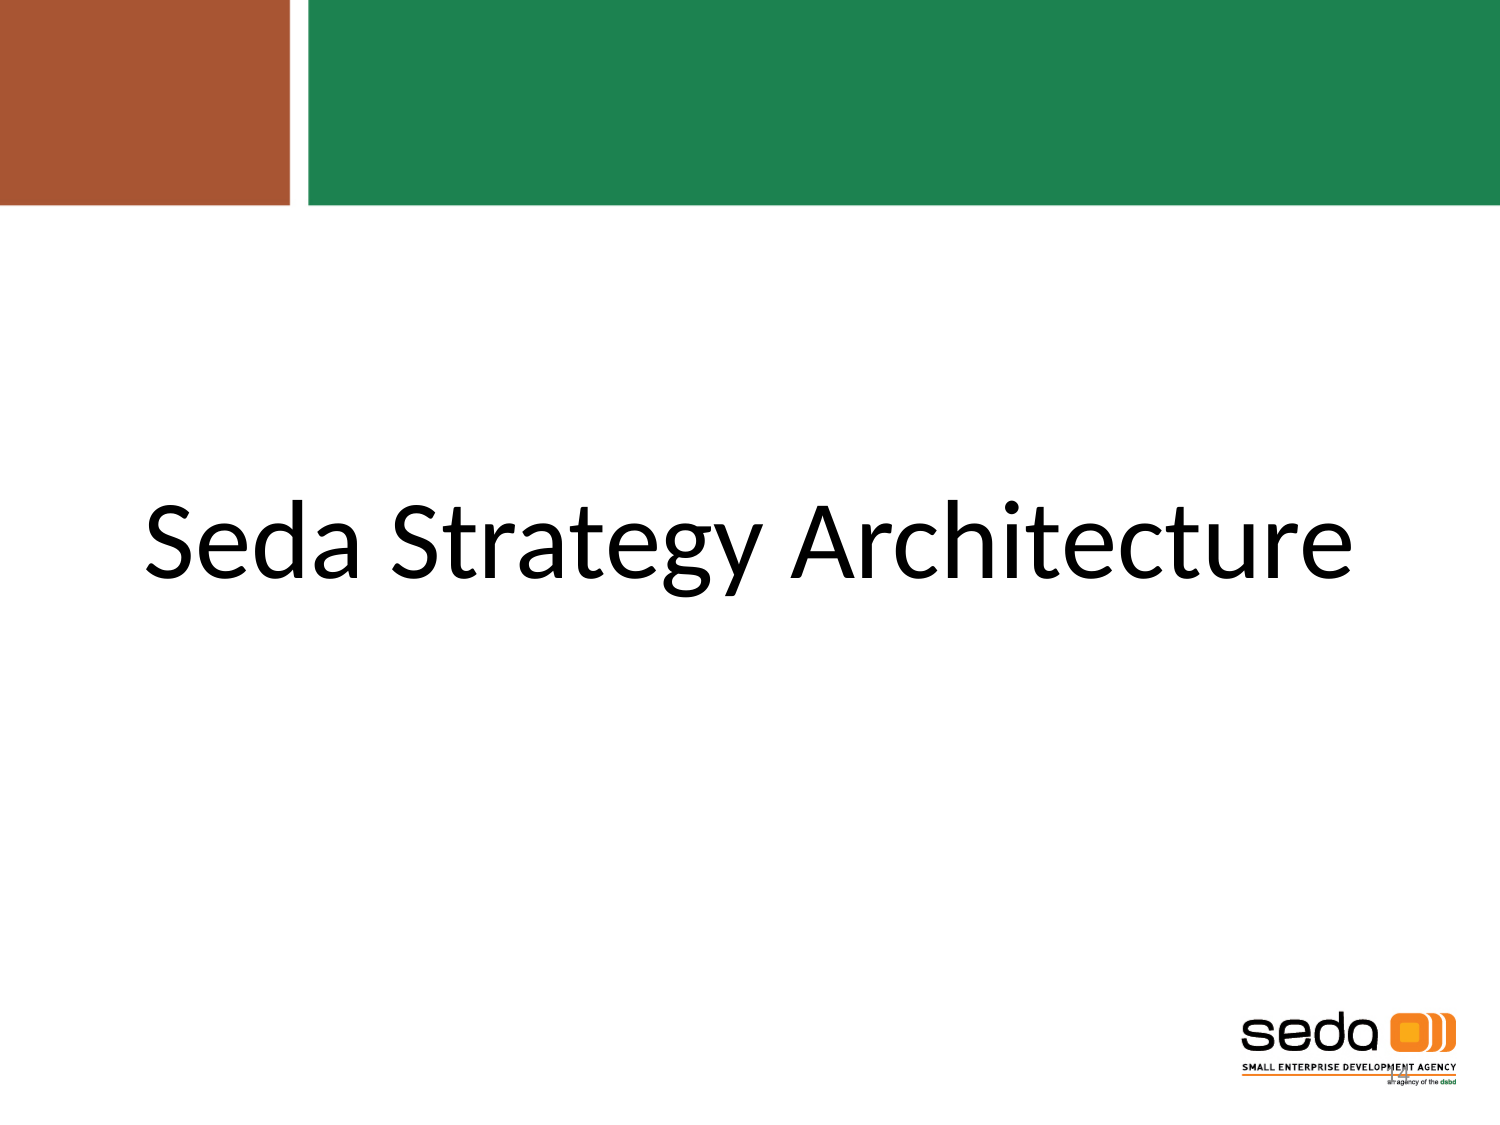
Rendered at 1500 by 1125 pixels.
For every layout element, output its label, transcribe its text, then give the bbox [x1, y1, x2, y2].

slide_number 14 [1074, 1042, 1425, 1103]
picture [0, 0, 1500, 1125]
title Seda Strategy Architecture [112, 412, 1388, 654]
